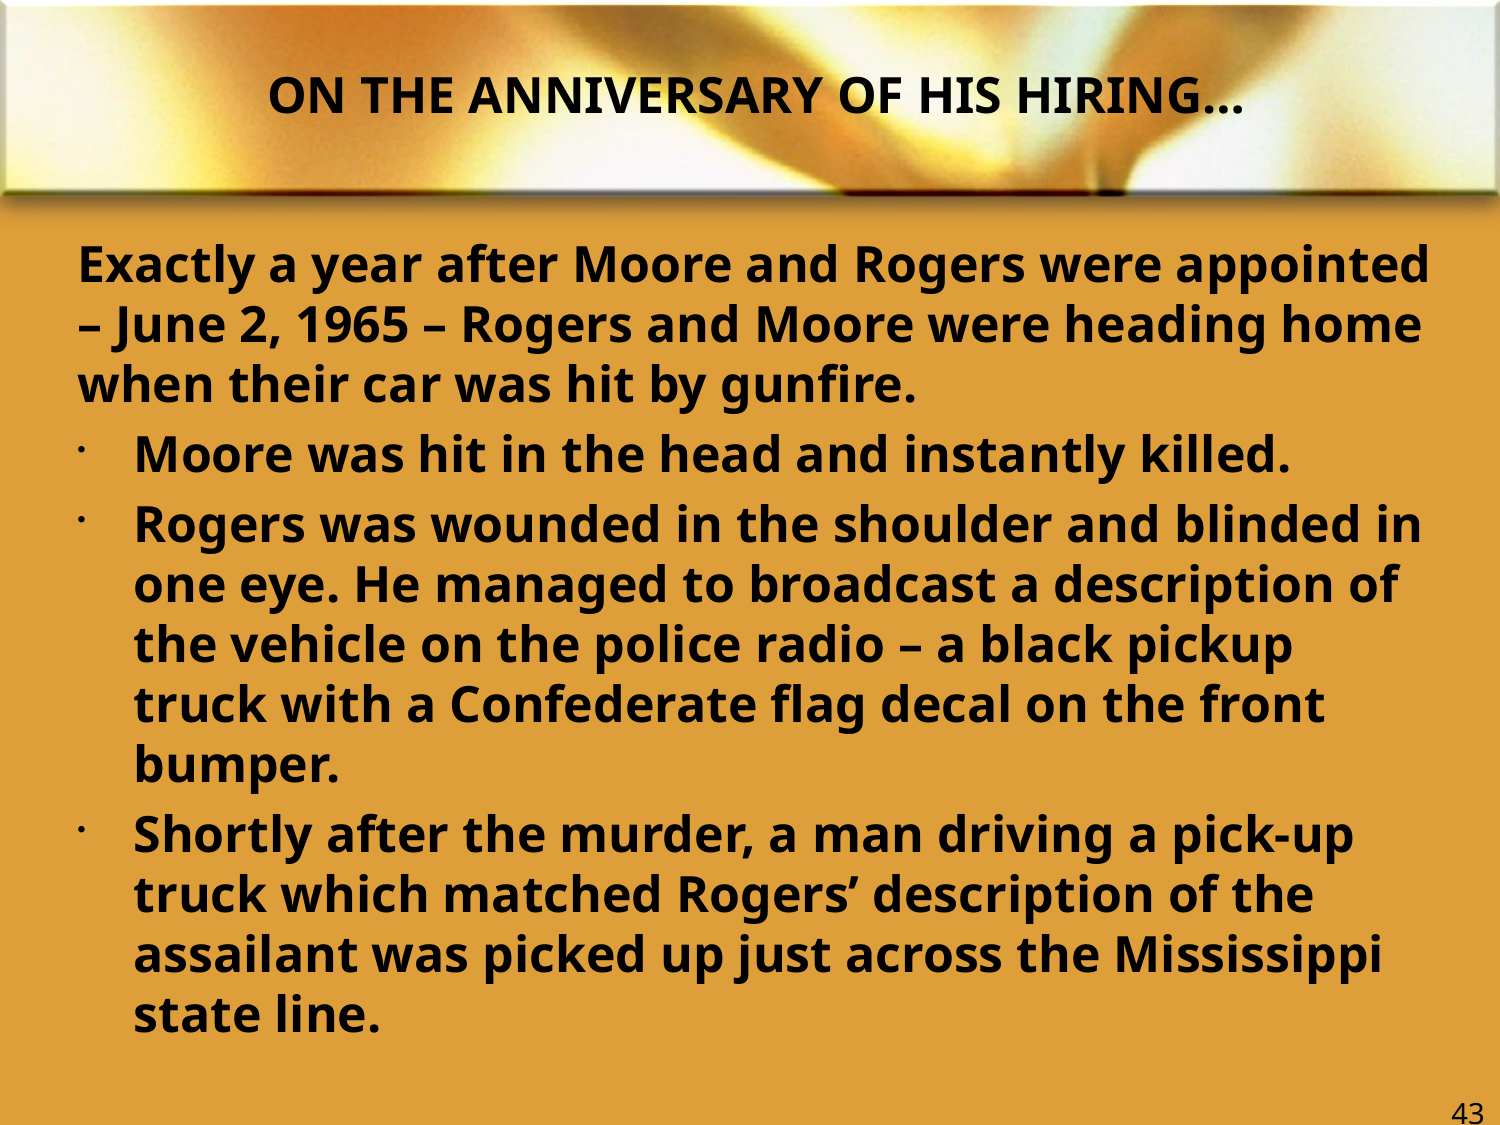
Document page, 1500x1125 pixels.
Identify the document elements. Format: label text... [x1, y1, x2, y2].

list Exactly a year after Moore and Rogers were appointed – June 2, 1965 – Rogers and Moore were heading home when their car was hit by gunfire. Moore was hit in the head and instantly killed. Rogers was wounded in the shoulder and blinded in one eye. He managed to broadcast a description of the vehicle on the police radio – a black pickup truck with a Confederate flag decal on the front bumper. Shortly after the murder, a man driving a pick-up truck which matched Rogers’ description of the assailant was picked up just across the Mississippi state line. [62, 224, 1451, 1026]
title ON THE ANNIVERSARY OF HIS HIRING… [49, 0, 1463, 188]
slide_number 43 [1187, 1087, 1500, 1125]
picture [0, 0, 1500, 1125]
